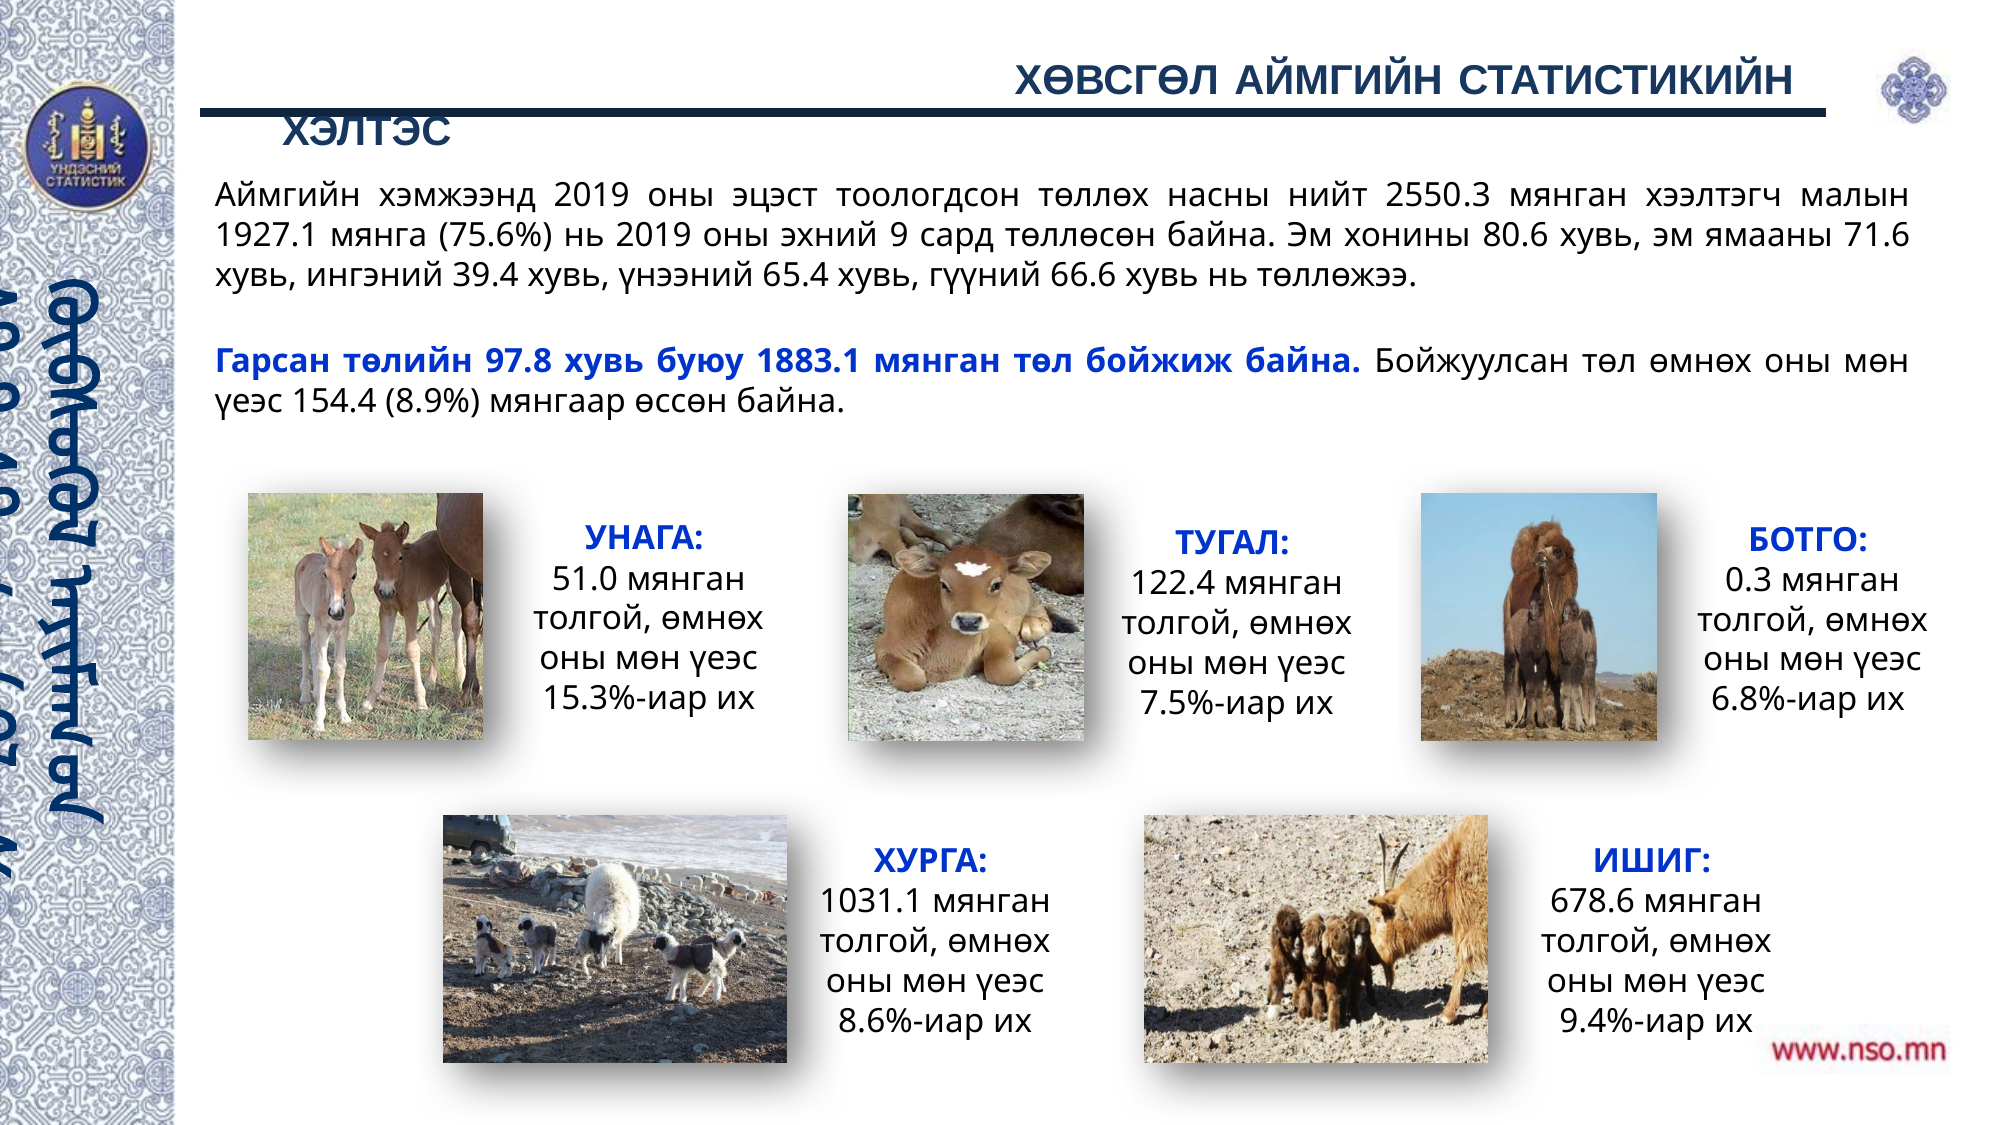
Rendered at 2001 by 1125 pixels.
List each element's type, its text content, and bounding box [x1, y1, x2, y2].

picture [0, 0, 2001, 1125]
text_box Аймгийн хэмжээнд 2019 оны эцэст тоологдсон төллөх насны нийт 2550.3 мянган хээлтэгч малын 1927.1 мянга (75.6%) нь 2019 оны эхний 9 сард төллөсөн байна. Эм хонины 80.6 хувь, эм ямааны 71.6 хувь, ингэний 39.4 хувь, үнээний 65.4 хувь, гүүний 66.6 хувь нь төллөжээ. Гарсан төлийн 97.8 хувь буюу 1883.1 мянган төл бойжиж байна. Бойжуулсан төл өмнөх оны мөн үеэс 154.4 (8.9%) мянгаар өссөн байна. [199, 166, 1925, 427]
text_box ХӨВСГӨЛ АЙМГИЙН СТАТИСТИКИЙН ХЭЛТЭС [182, 36, 1809, 162]
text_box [248, 493, 1951, 1063]
text_box ᠬᠥᠪᠰᠦᠭᠥᠯ ᠠᠶᠢᠮᠠᠭ ᠤᠨ ᠰ᠋ᠲ᠋ᠠᠲ᠋ᠢᠰ᠋ᠲ᠋᠋᠋᠋᠋᠋ᠢ᠍᠍᠍᠍᠍᠍᠍᠍᠍᠍ᠭ᠌᠌᠎᠎᠎᠎ ᠦᠨ ᠬᠡᠯᠲᠡᠰ [0, 262, 121, 963]
